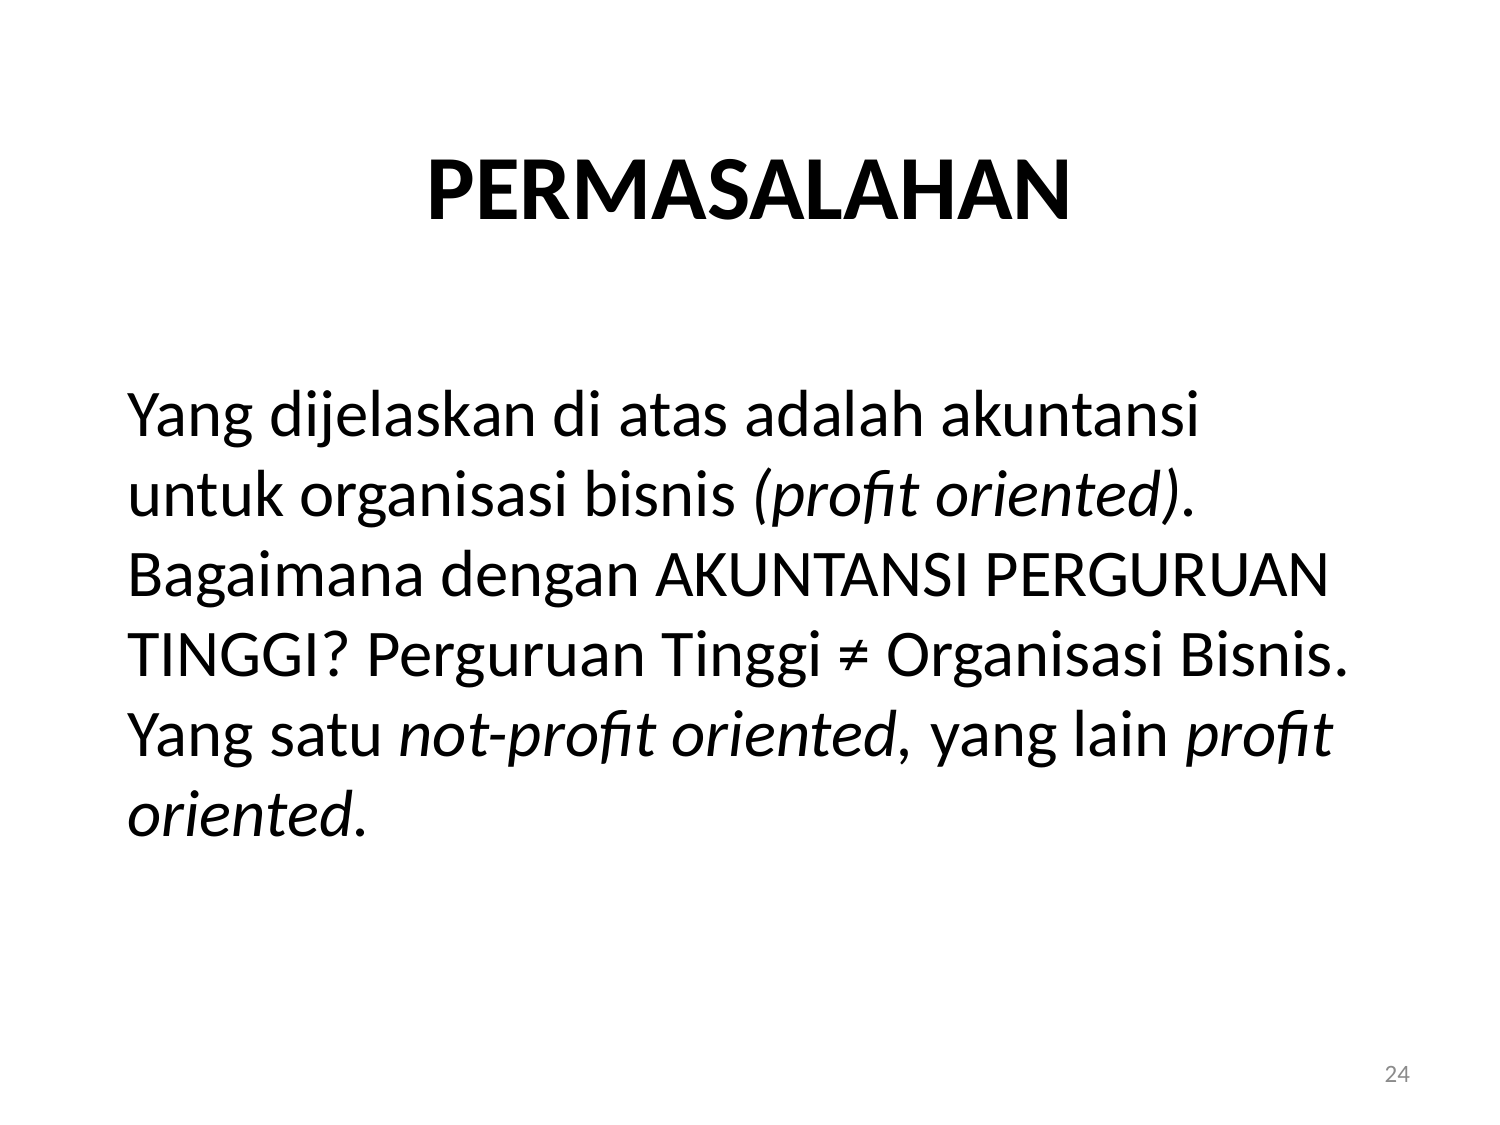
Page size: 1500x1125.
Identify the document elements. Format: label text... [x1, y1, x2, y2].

title PERMASALAHAN [112, 62, 1388, 304]
subtitle Yang dijelaskan di atas adalah akuntansi untuk organisasi bisnis (profit oriented). Bagaimana dengan AKUNTANSI PERGURUAN TINGGI? Perguruan Tinggi ≠ Organisasi Bisnis. Yang satu not-profit oriented, yang lain profit oriented. [112, 362, 1388, 1063]
slide_number 24 [1074, 1042, 1425, 1103]
